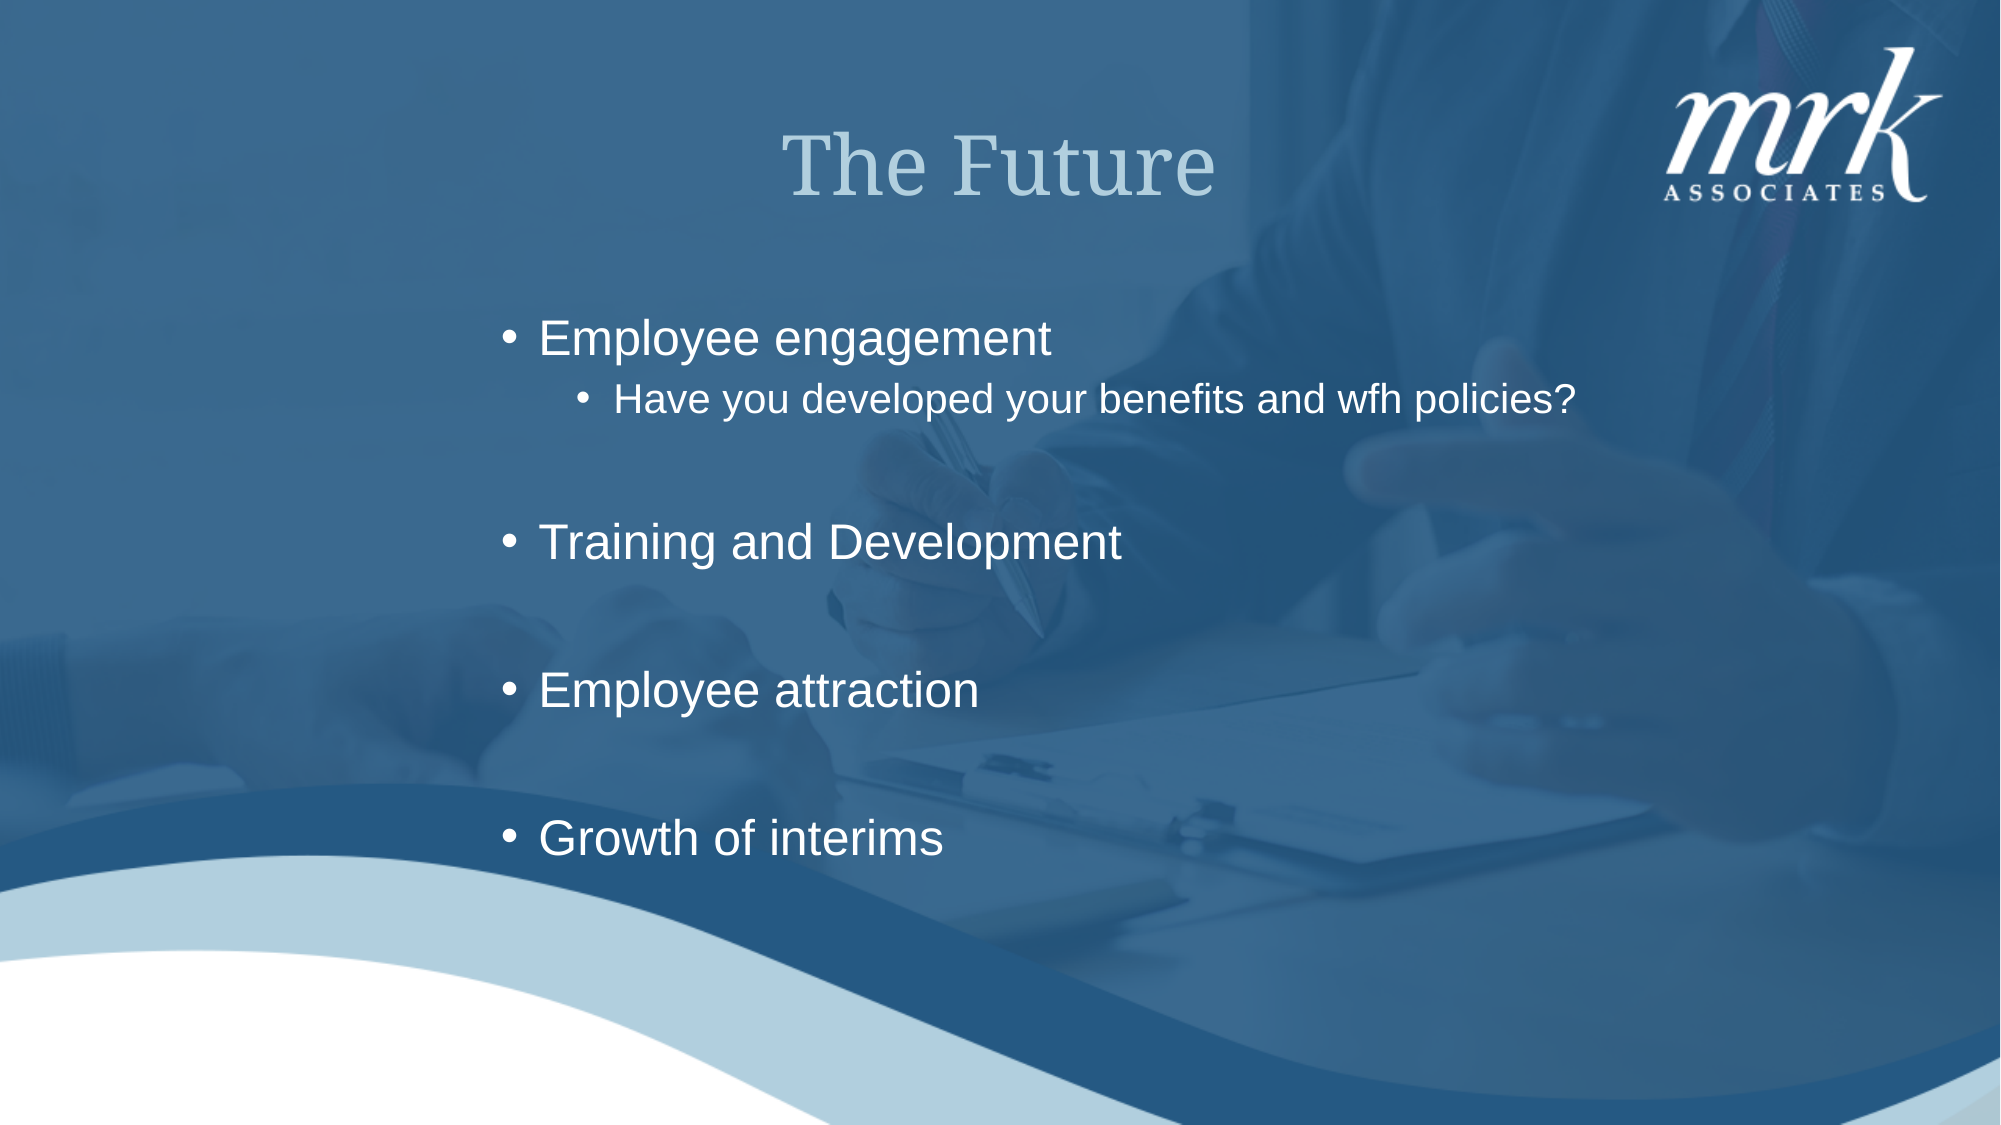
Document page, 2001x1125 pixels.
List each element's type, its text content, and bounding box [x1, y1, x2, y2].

list Employee engagement Have you developed your benefits and wfh policies? Training and Development Employee attraction Growth of interims [410, 224, 1794, 939]
title The Future [137, 59, 1863, 278]
picture [0, 0, 2001, 1125]
